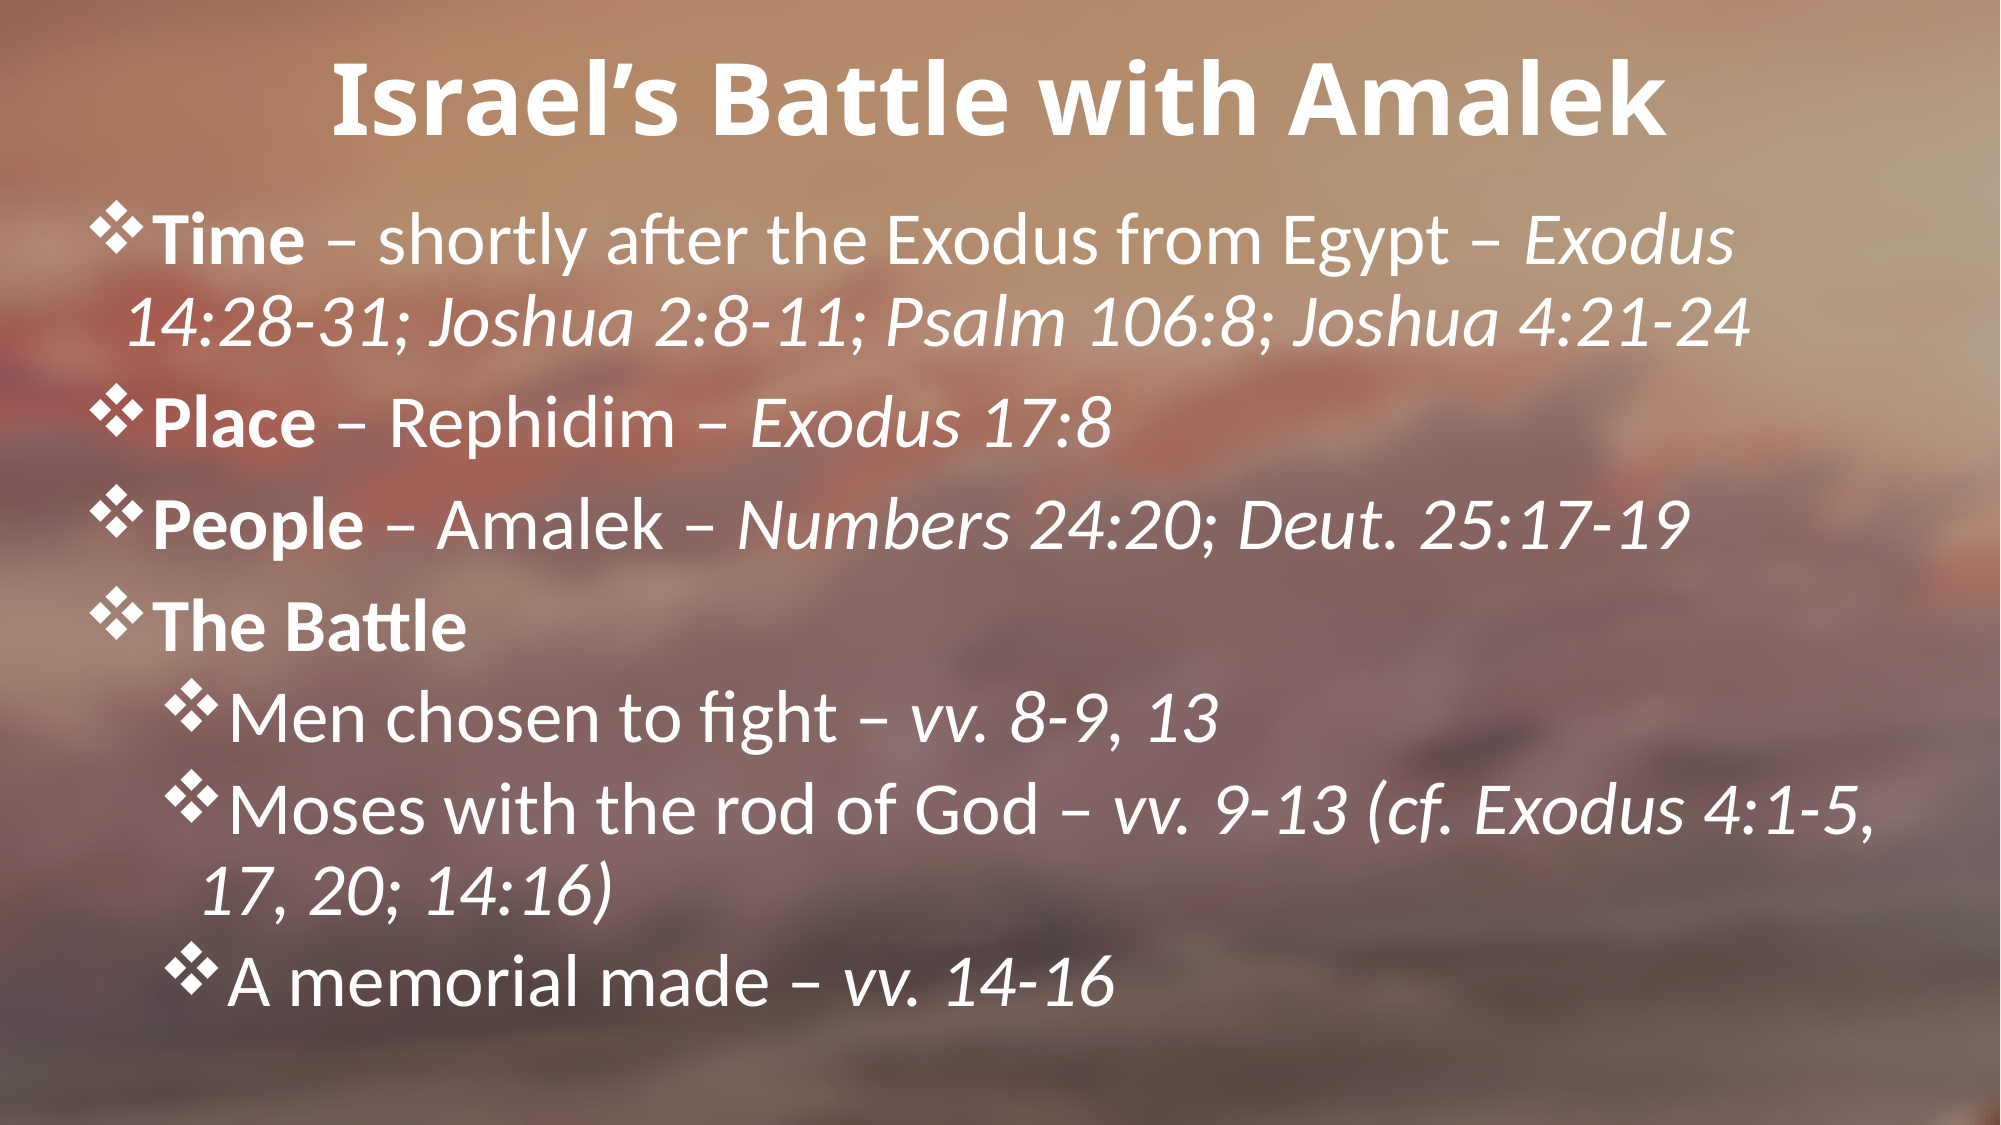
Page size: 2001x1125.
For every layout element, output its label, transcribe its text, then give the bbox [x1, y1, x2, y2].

picture [0, 0, 2001, 1125]
list Time – shortly after the Exodus from Egypt – Exodus 14:28-31; Joshua 2:8-11; Psalm 106:8; Joshua 4:21-24 Place – Rephidim – Exodus 17:8 People – Amalek – Numbers 24:20; Deut. 25:17-19 The Battle Men chosen to fight – vv. 8-9, 13 Moses with the rod of God – vv. 9-13 (cf. Exodus 4:1-5, 17, 20; 14:16) A memorial made – vv. 14-16 [68, 192, 1932, 1080]
title Israel’s Battle with Amalek [137, 0, 1863, 192]
